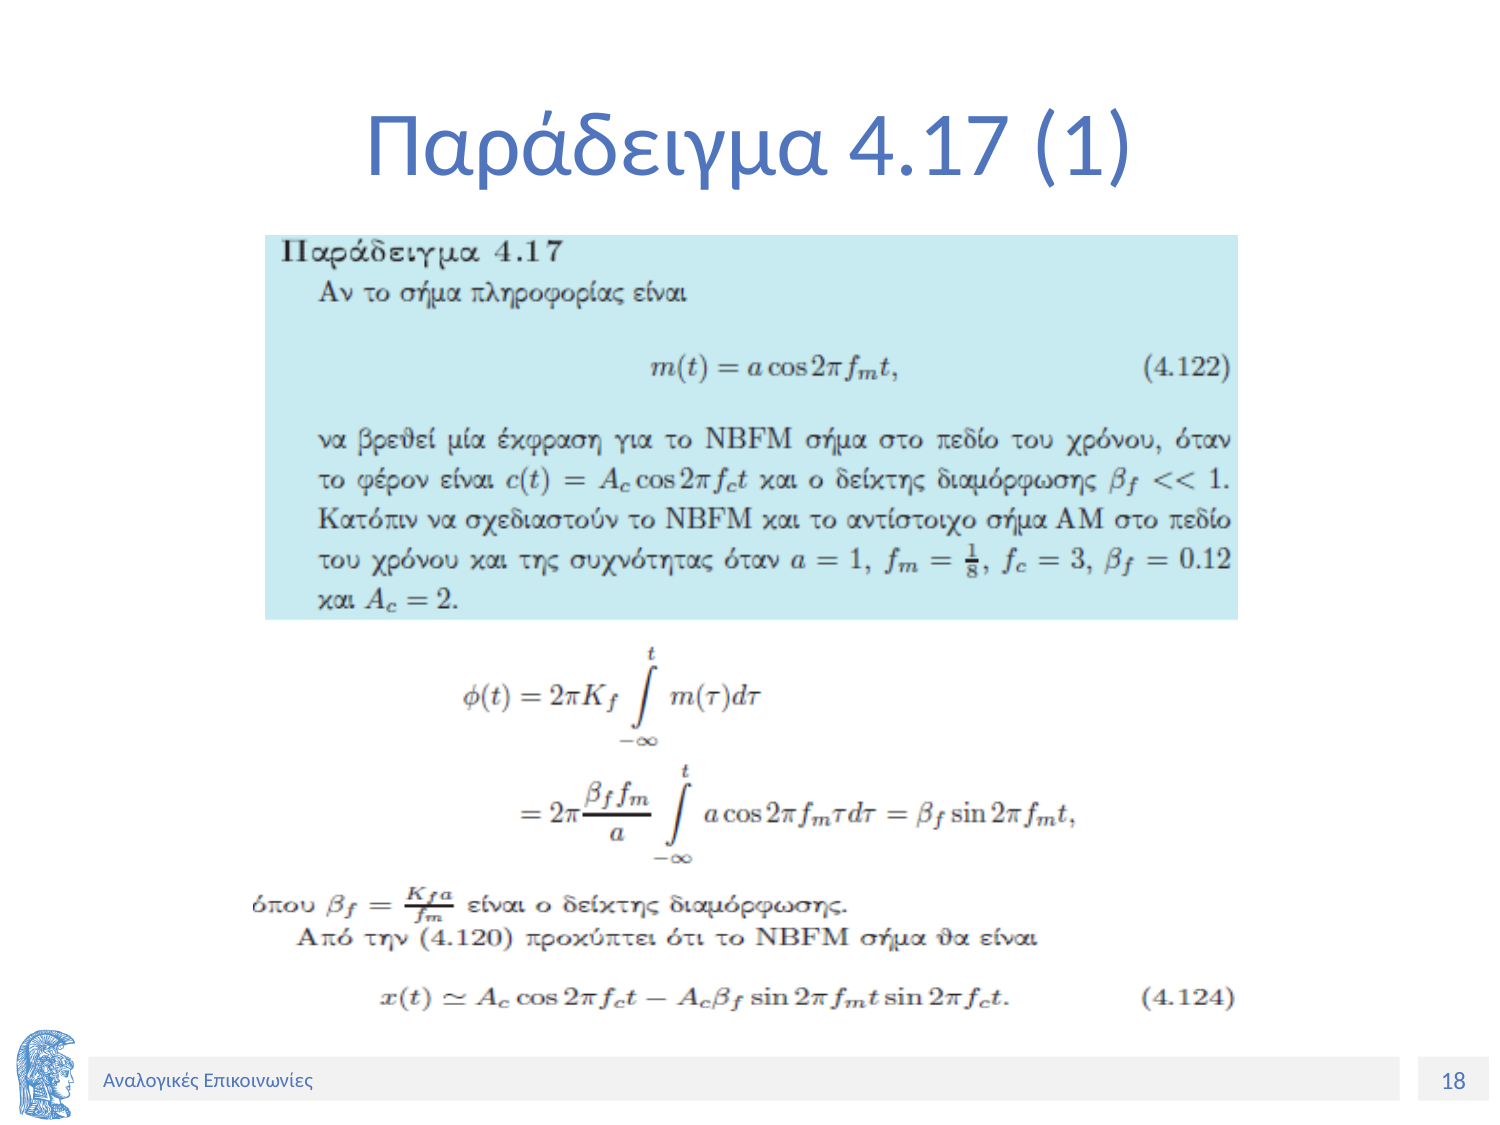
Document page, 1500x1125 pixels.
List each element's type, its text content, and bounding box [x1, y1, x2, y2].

picture [9, 1026, 81, 1120]
picture [253, 235, 1309, 1038]
title Παράδειγμα 4.17 (1) [75, 45, 1425, 233]
